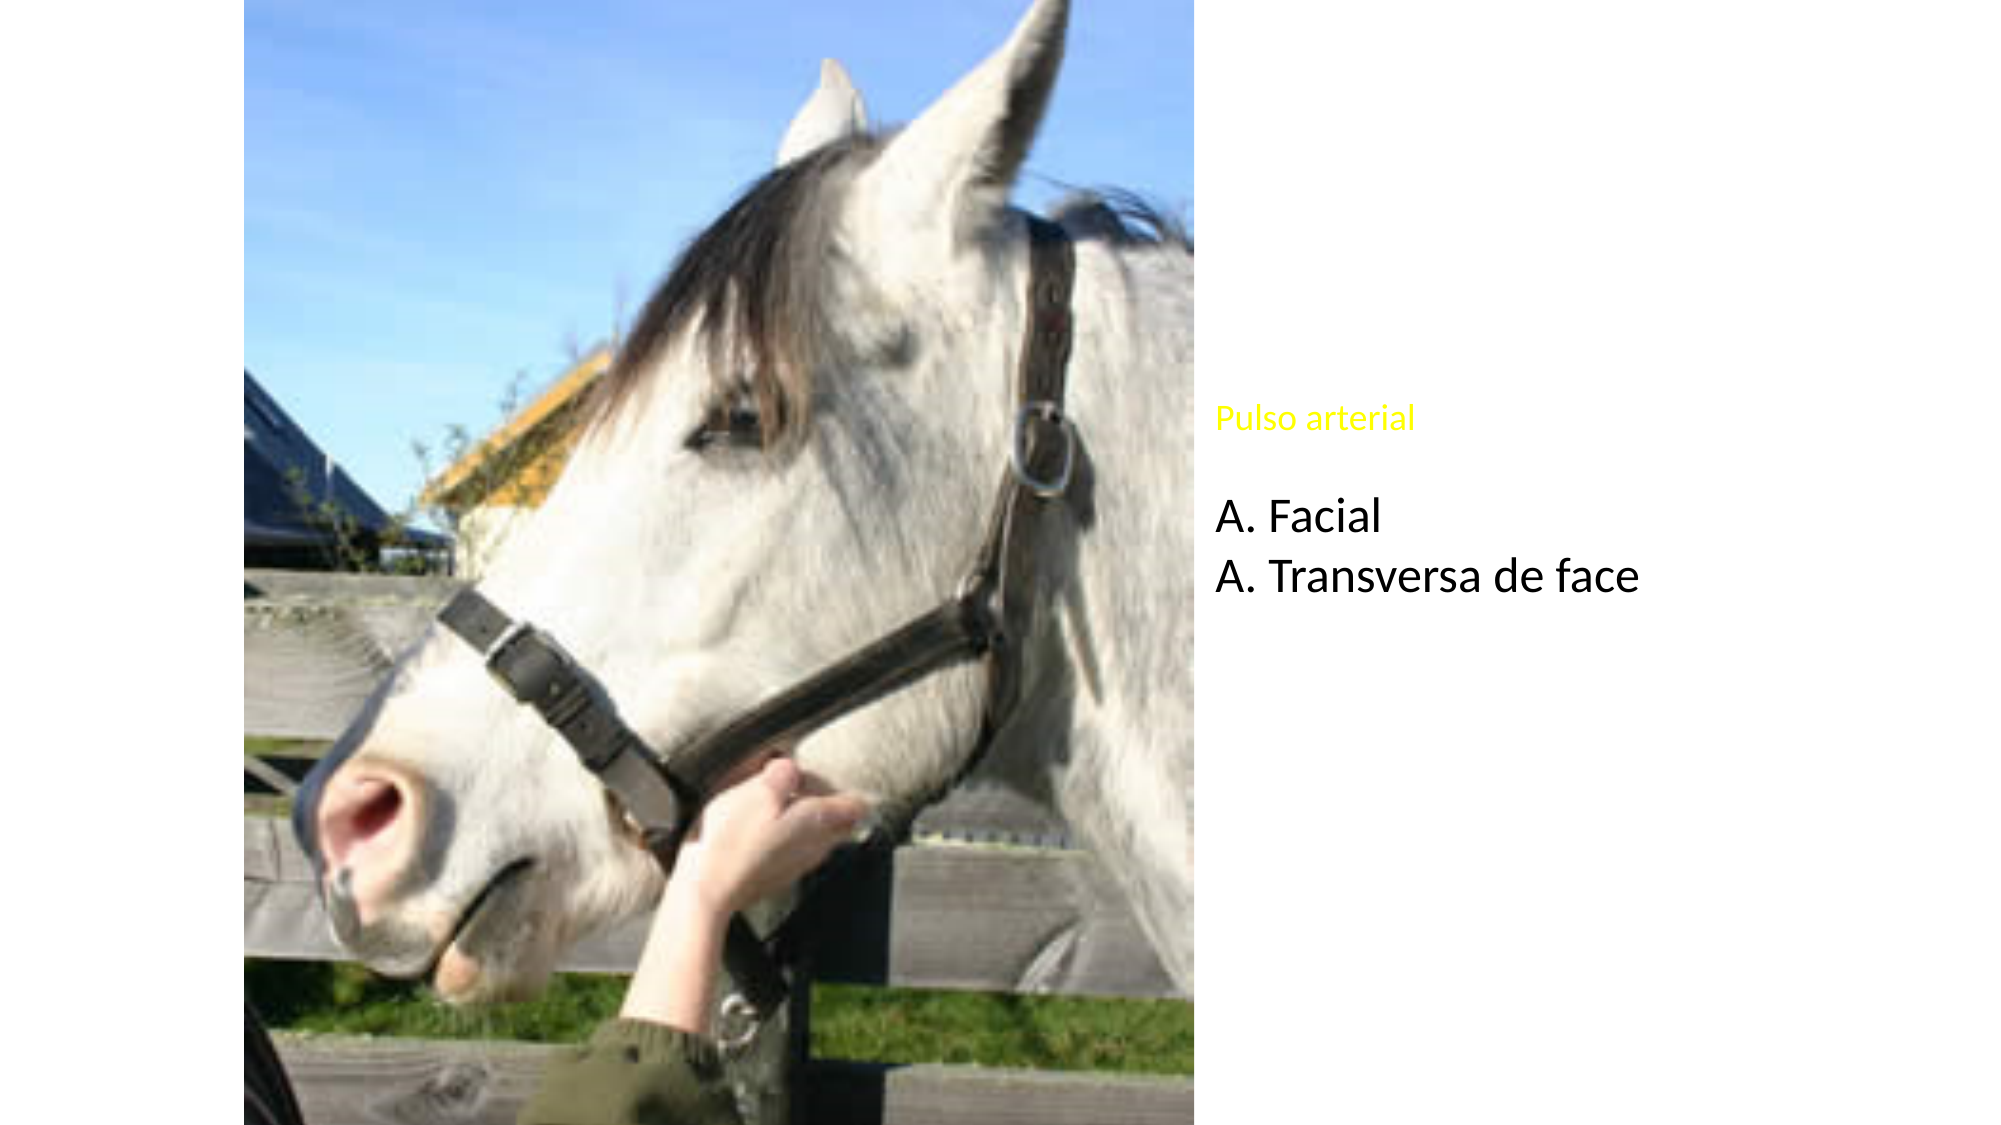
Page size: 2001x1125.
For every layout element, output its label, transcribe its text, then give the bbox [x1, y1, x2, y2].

picture [243, 0, 1195, 1125]
text_box Pulso arterial A. Facial A. Transversa de face [1200, 385, 1750, 671]
